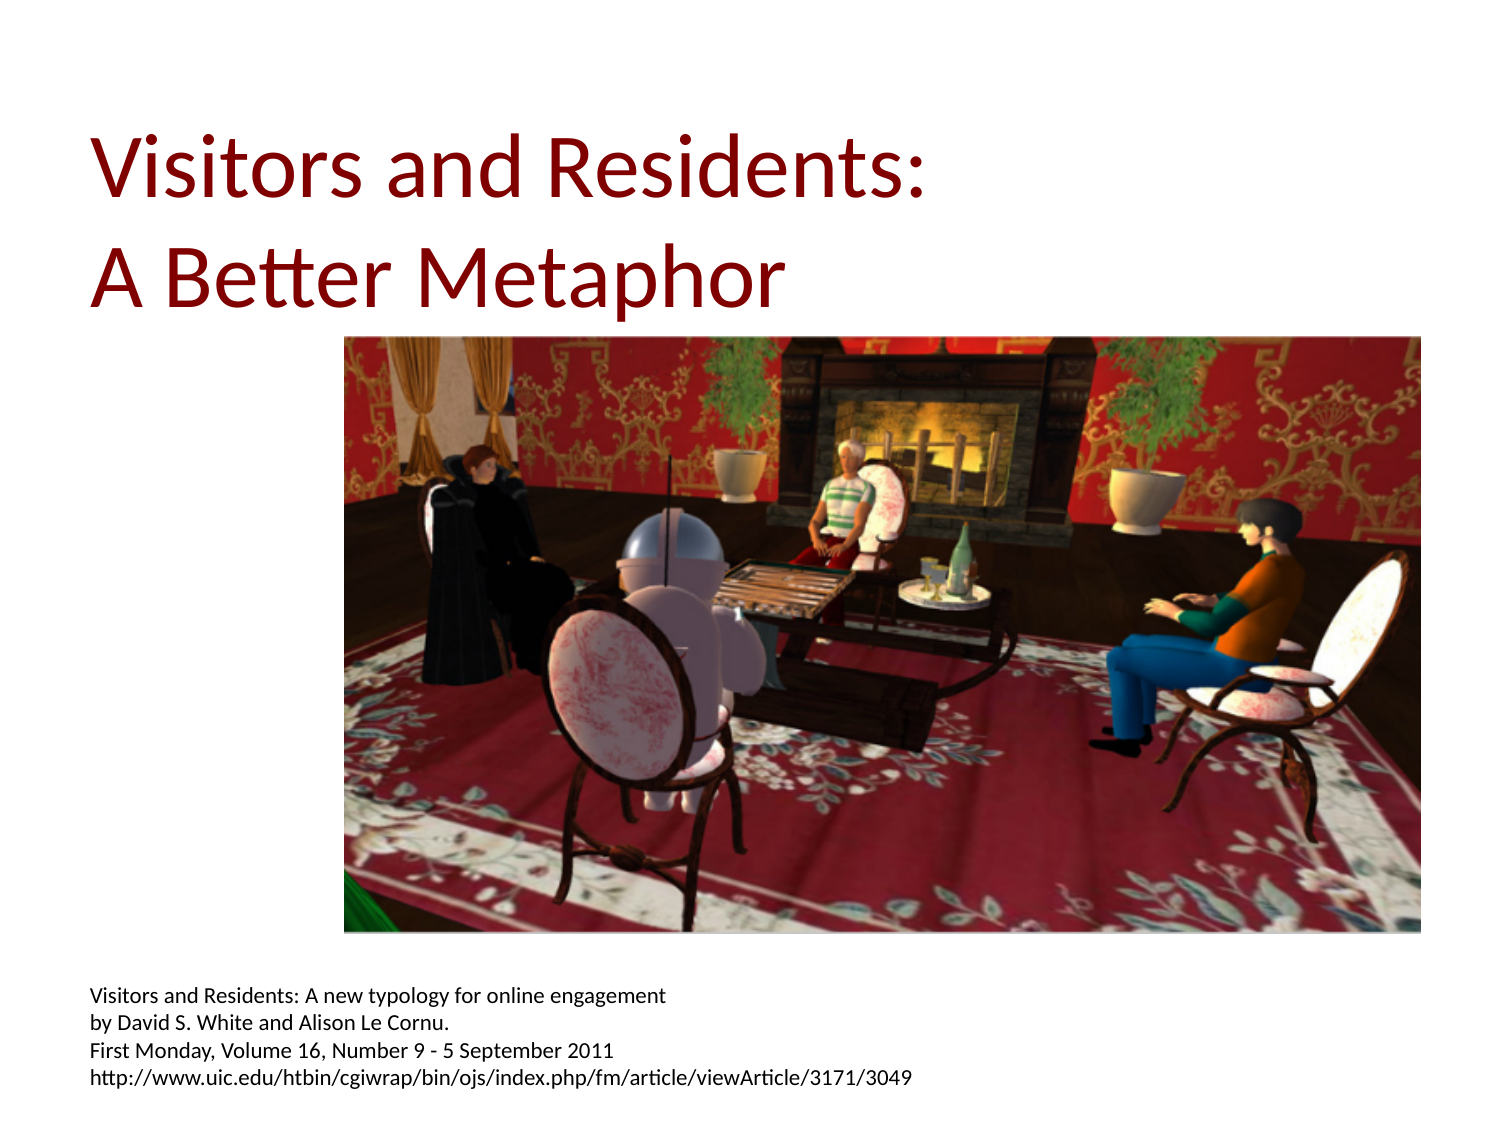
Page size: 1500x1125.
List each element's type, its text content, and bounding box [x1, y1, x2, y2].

text_box Visitors and Residents: A new typology for online engagement by David S. White and Alison Le Cornu. First Monday, Volume 16, Number 9 - 5 September 2011 http://www.uic.edu/htbin/cgiwrap/bin/ojs/index.php/fm/article/viewArticle/3171/3049 [74, 972, 1425, 1098]
picture [344, 336, 1422, 934]
title Visitors and Residents: A Better Metaphor [75, 95, 1425, 337]
